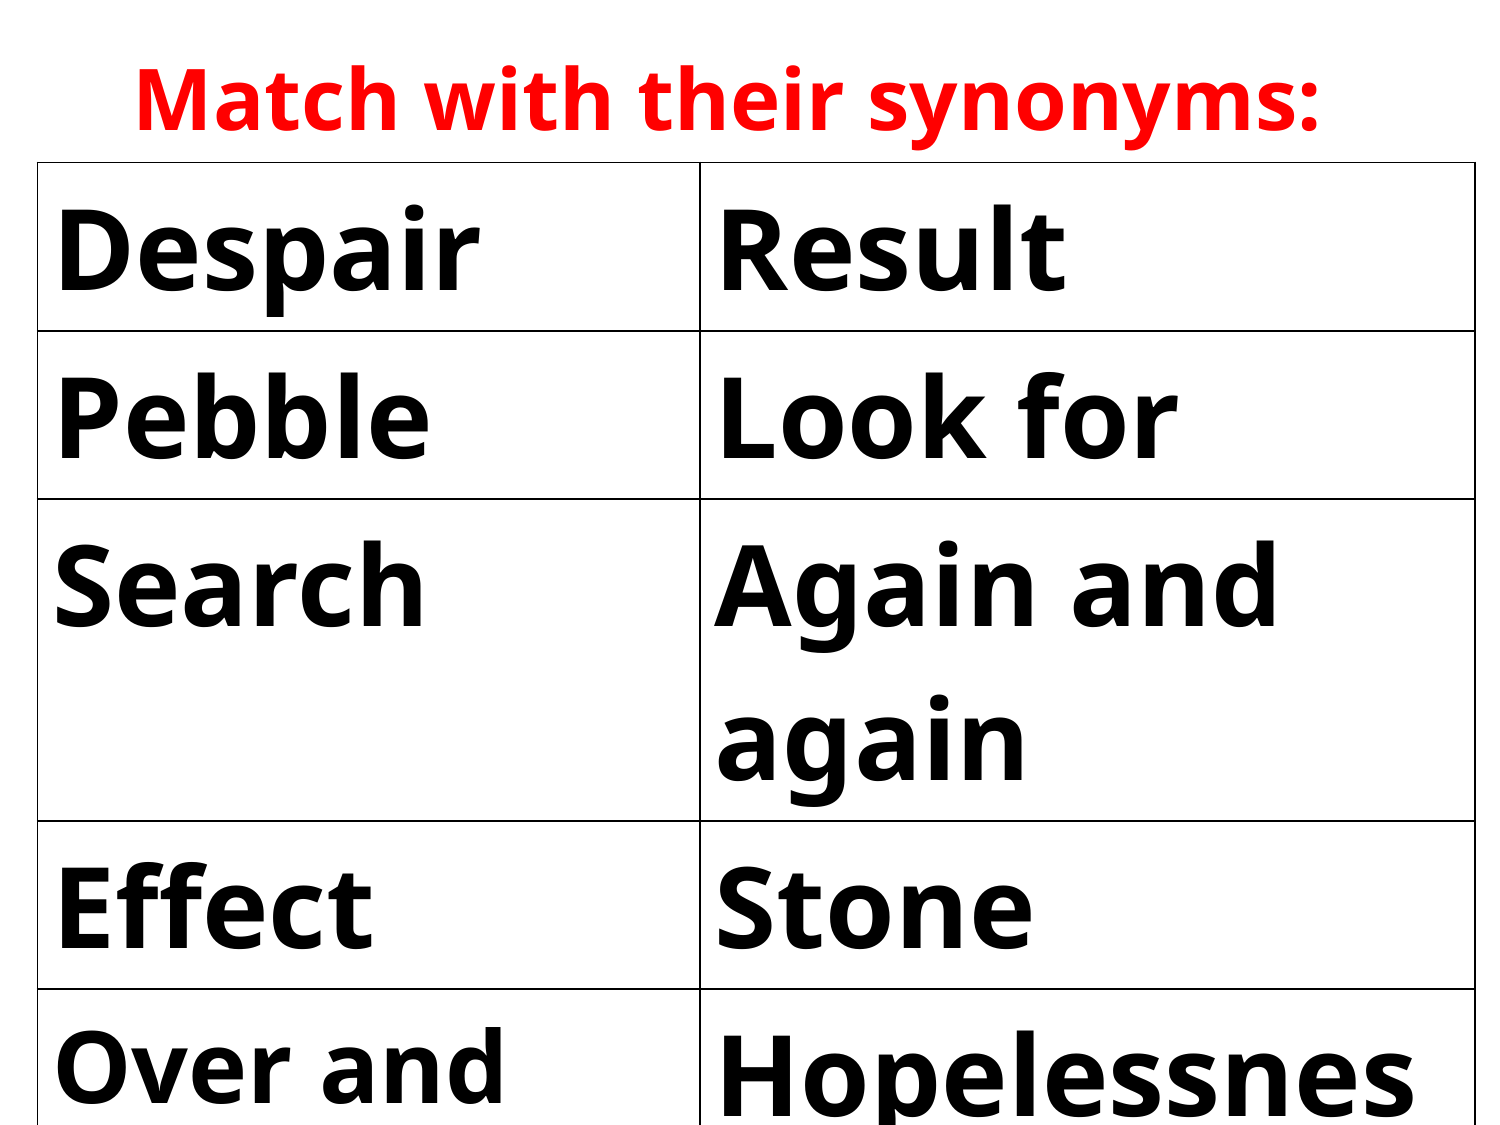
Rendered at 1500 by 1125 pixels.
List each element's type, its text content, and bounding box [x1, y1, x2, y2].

table_cell Over and over [38, 990, 699, 1125]
title Match with their synonyms: [75, 37, 1425, 155]
table_header Result [701, 163, 1474, 330]
table_cell Pebble [38, 332, 699, 498]
table_cell Search [38, 500, 699, 820]
table_cell Again and again [701, 500, 1474, 820]
table_cell Stone [701, 822, 1474, 988]
table_cell Effect [38, 822, 699, 988]
table_cell Look for [701, 332, 1474, 498]
table_header Despair [38, 163, 699, 330]
table_cell Hopelessness [701, 990, 1474, 1125]
